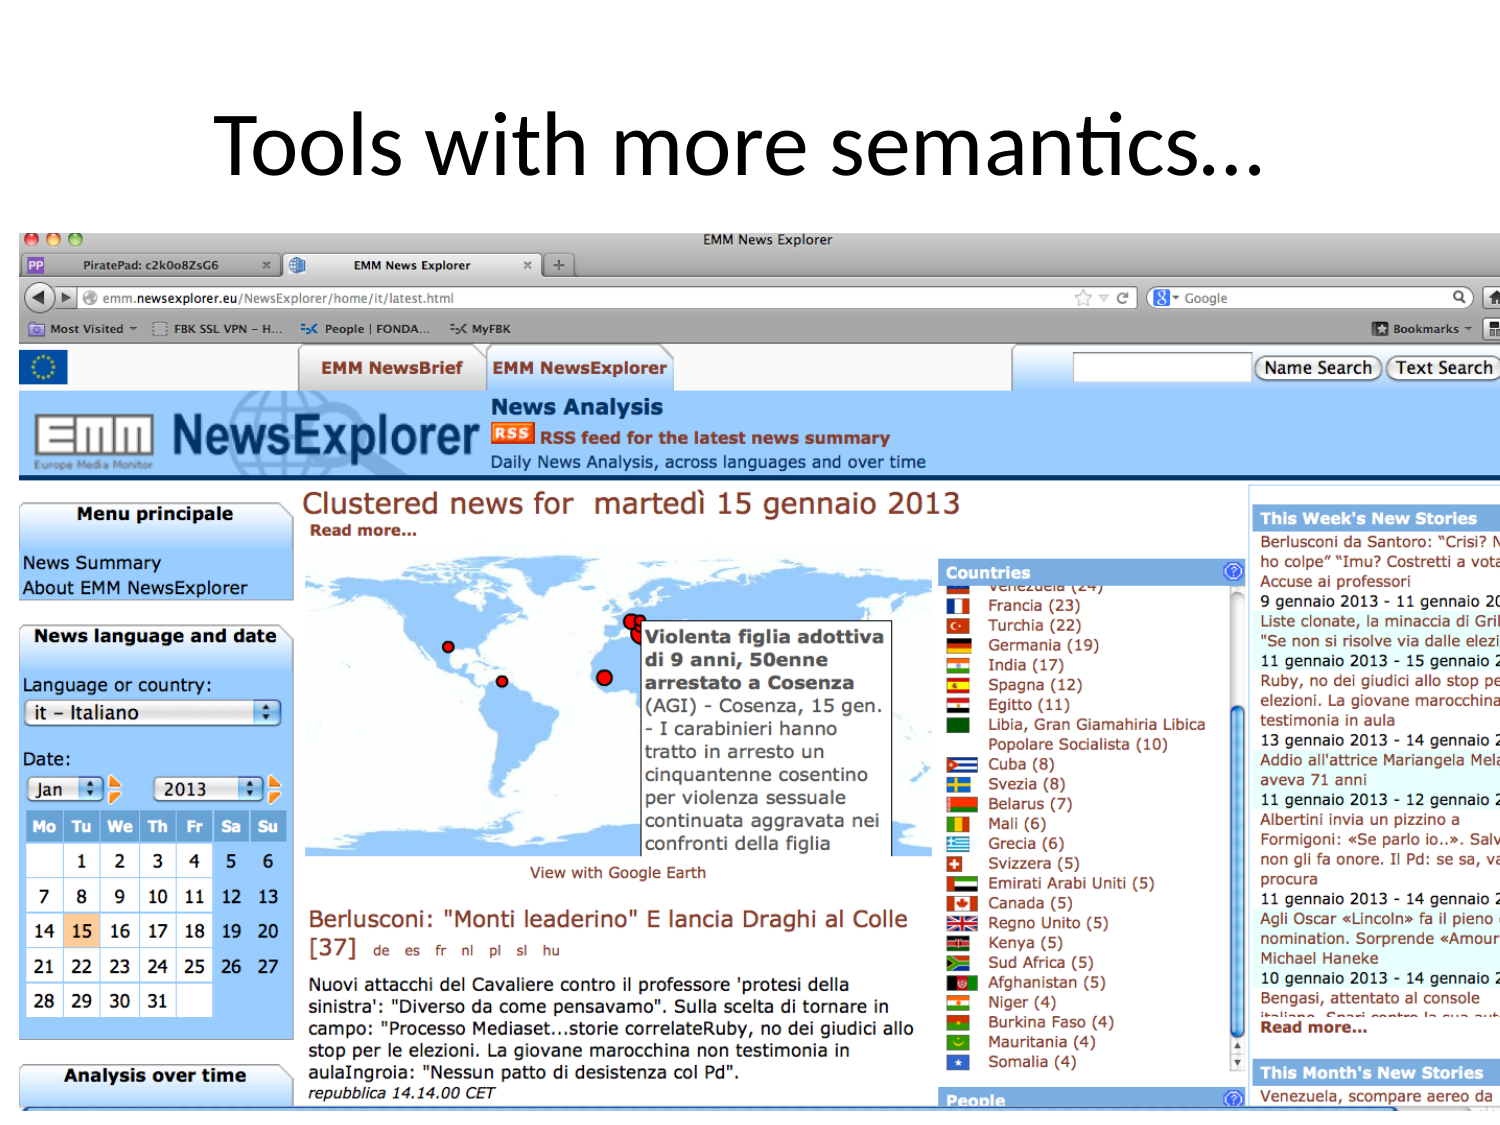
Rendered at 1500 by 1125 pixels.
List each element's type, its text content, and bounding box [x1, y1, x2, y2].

picture [19, 232, 1500, 1112]
title Tools with more semantics… [75, 45, 1425, 231]
